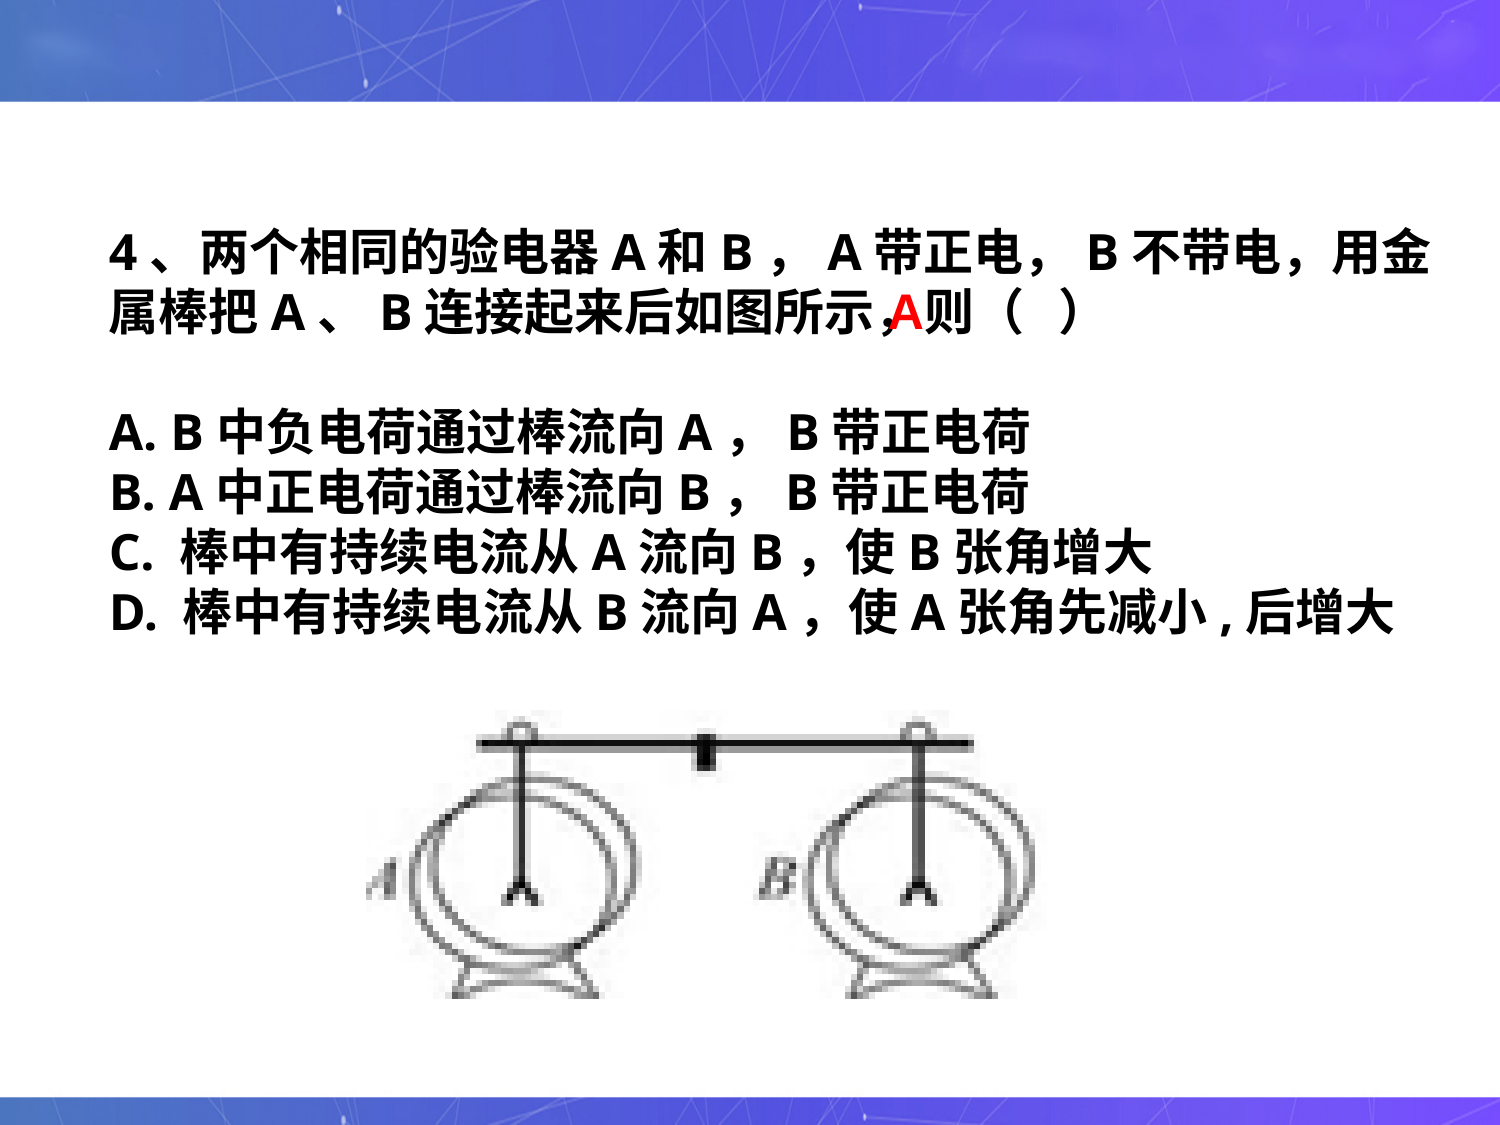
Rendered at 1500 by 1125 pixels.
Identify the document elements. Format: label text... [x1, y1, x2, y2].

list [366, 710, 1054, 999]
text_box A [873, 272, 993, 348]
picture [0, 0, 1500, 1125]
text_box 4、两个相同的验电器A和B，A带正电，B不带电，用金属棒把A、B连接起来后如图所示，则（ ） A. B中负电荷通过棒流向A，B带正电荷 B. A中正电荷通过棒流向B，B带正电荷 C. 棒中有持续电流从A流向B，使B张角增大 D. 棒中有持续电流从B流向A，使A张角先减小,后增大 [94, 213, 1453, 649]
